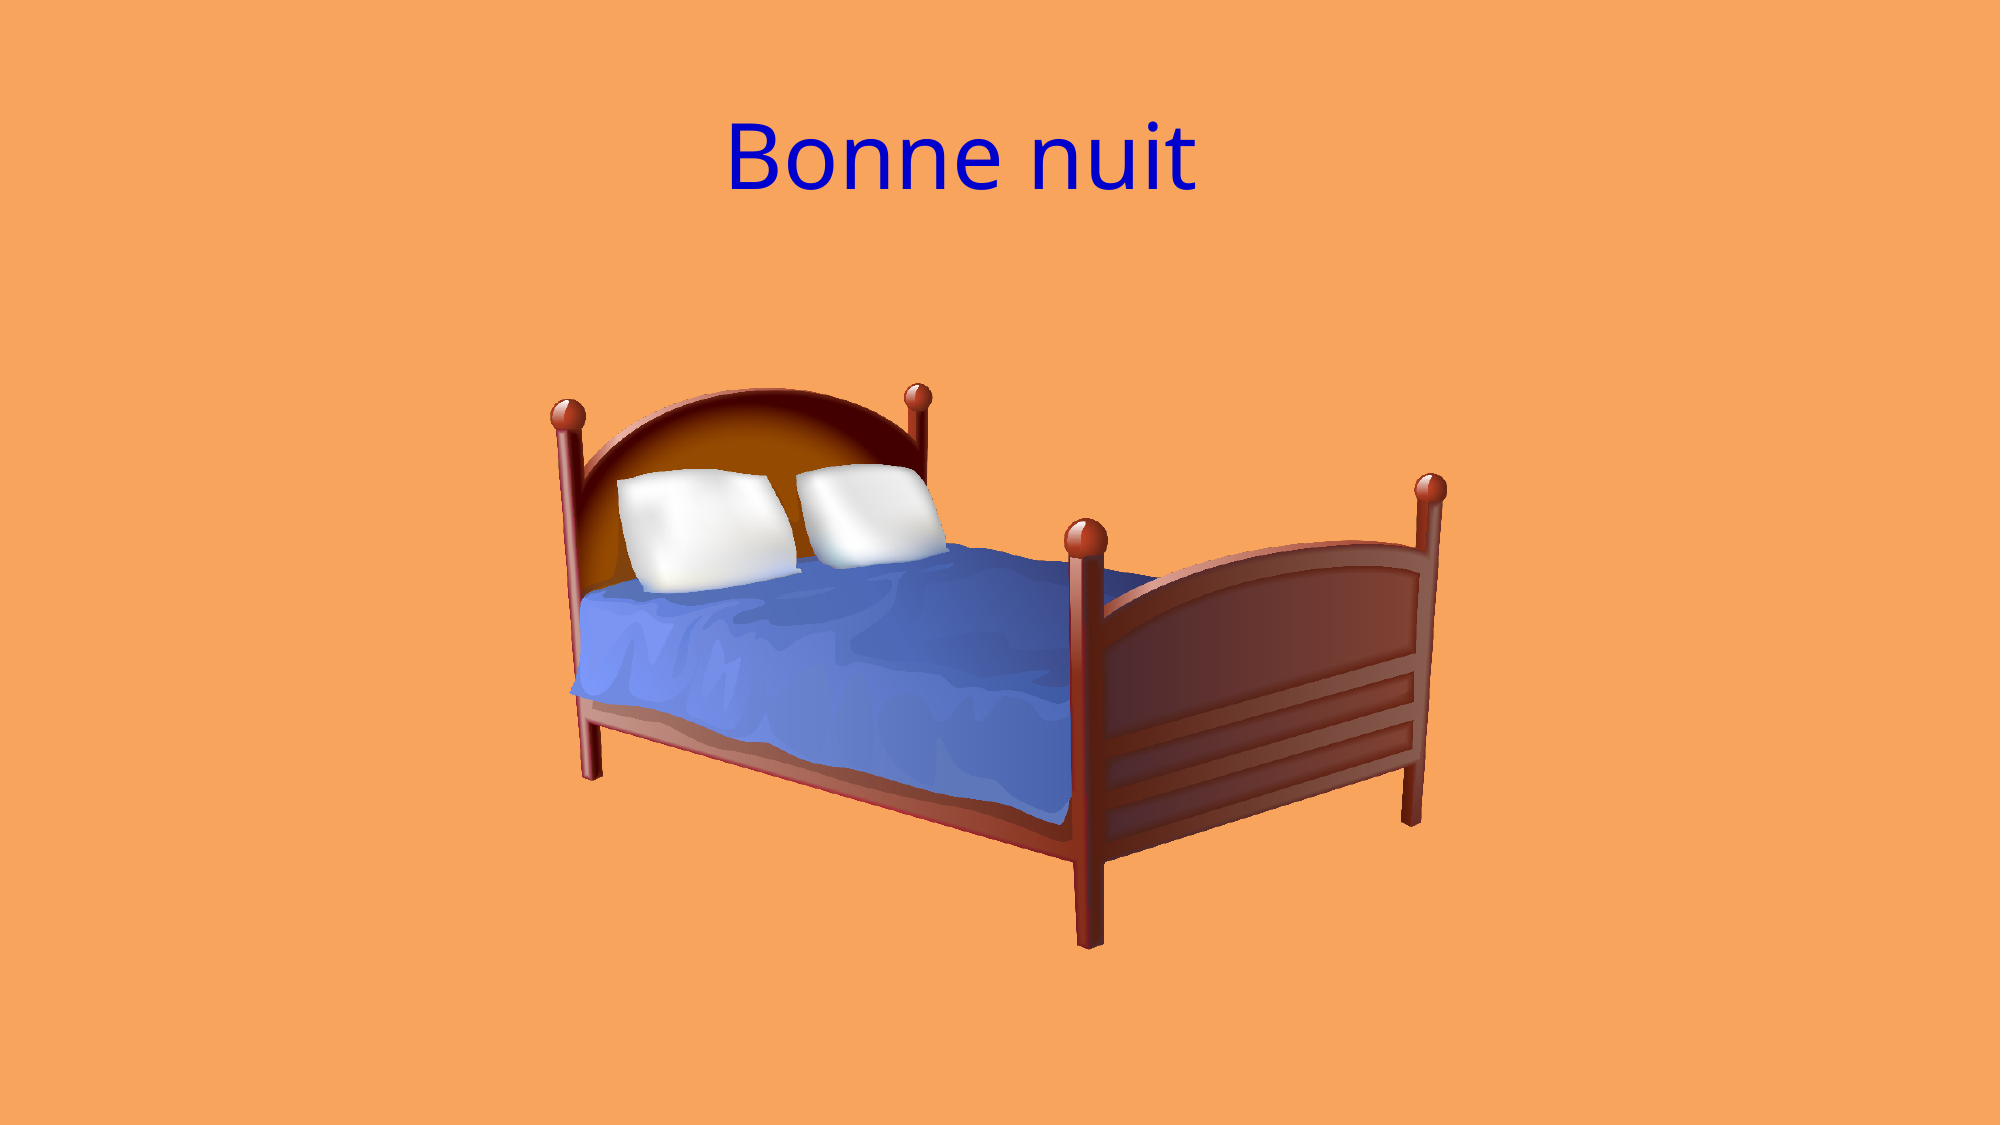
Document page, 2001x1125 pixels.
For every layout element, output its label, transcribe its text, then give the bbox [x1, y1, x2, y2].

text_box Bonne nuit [680, 90, 1243, 216]
picture [542, 378, 1455, 954]
